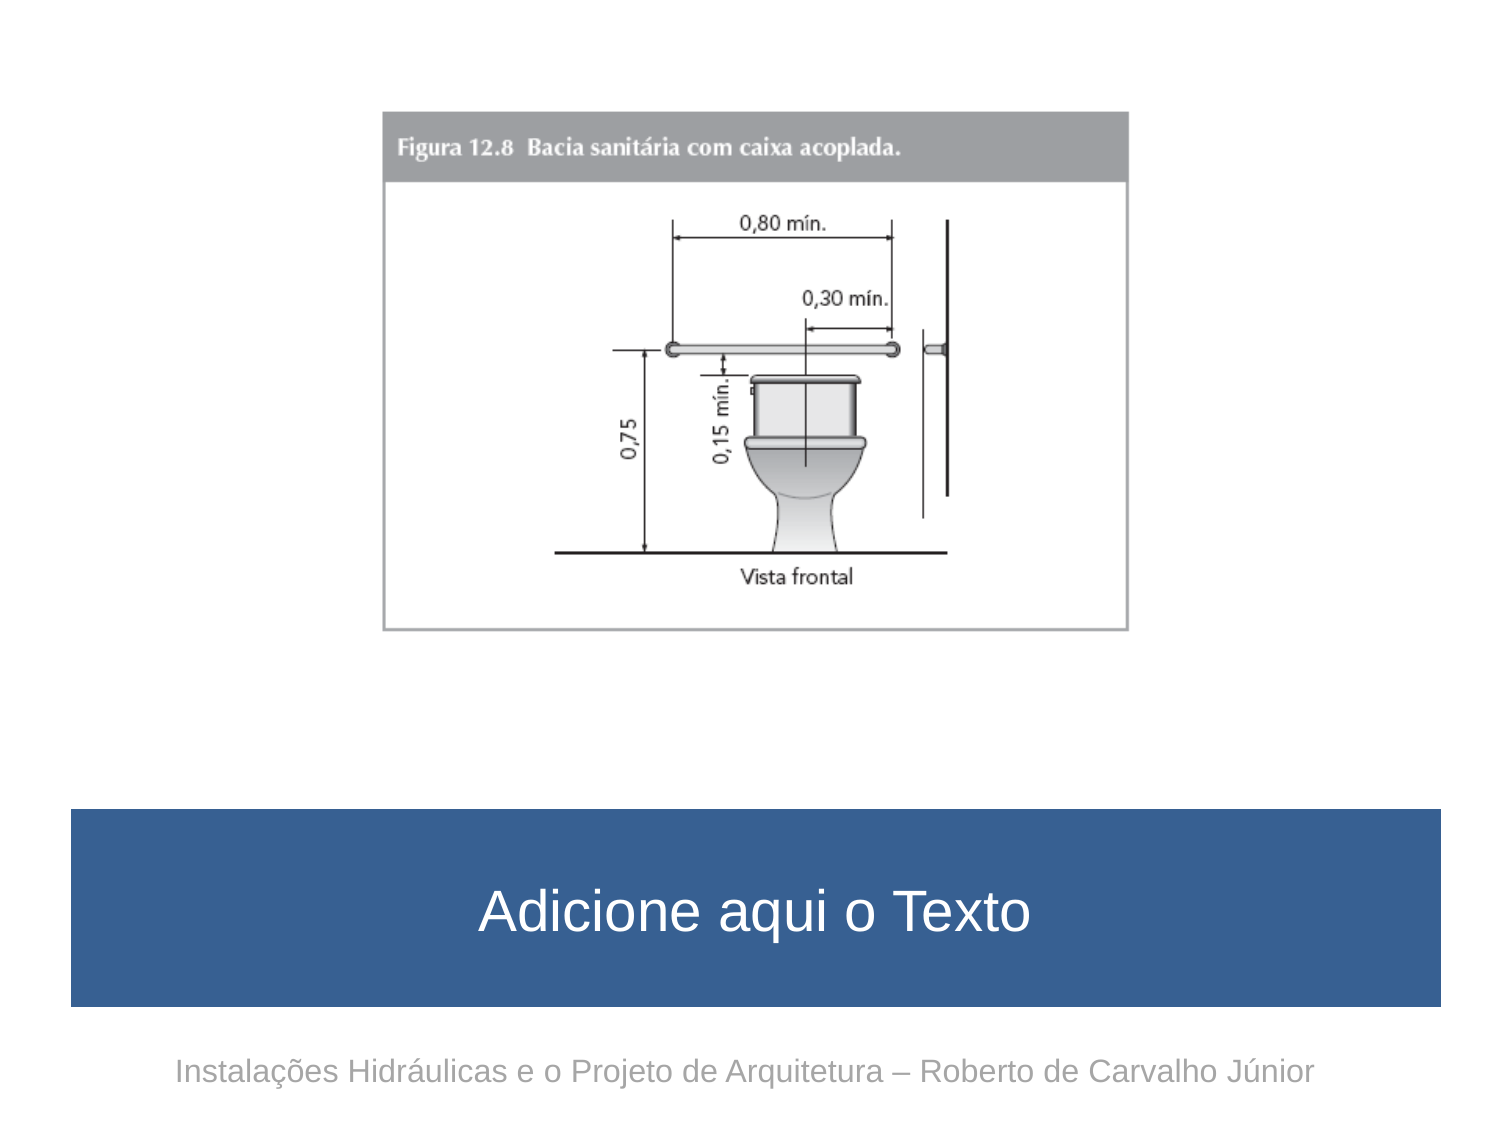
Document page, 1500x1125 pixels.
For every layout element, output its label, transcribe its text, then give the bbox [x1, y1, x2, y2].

picture [364, 101, 1148, 645]
text_box Adicione aqui o Texto [70, 808, 1442, 1008]
footer Instalações Hidráulicas e o Projeto de Arquitetura – Roberto de Carvalho Júnior [0, 1042, 1500, 1103]
